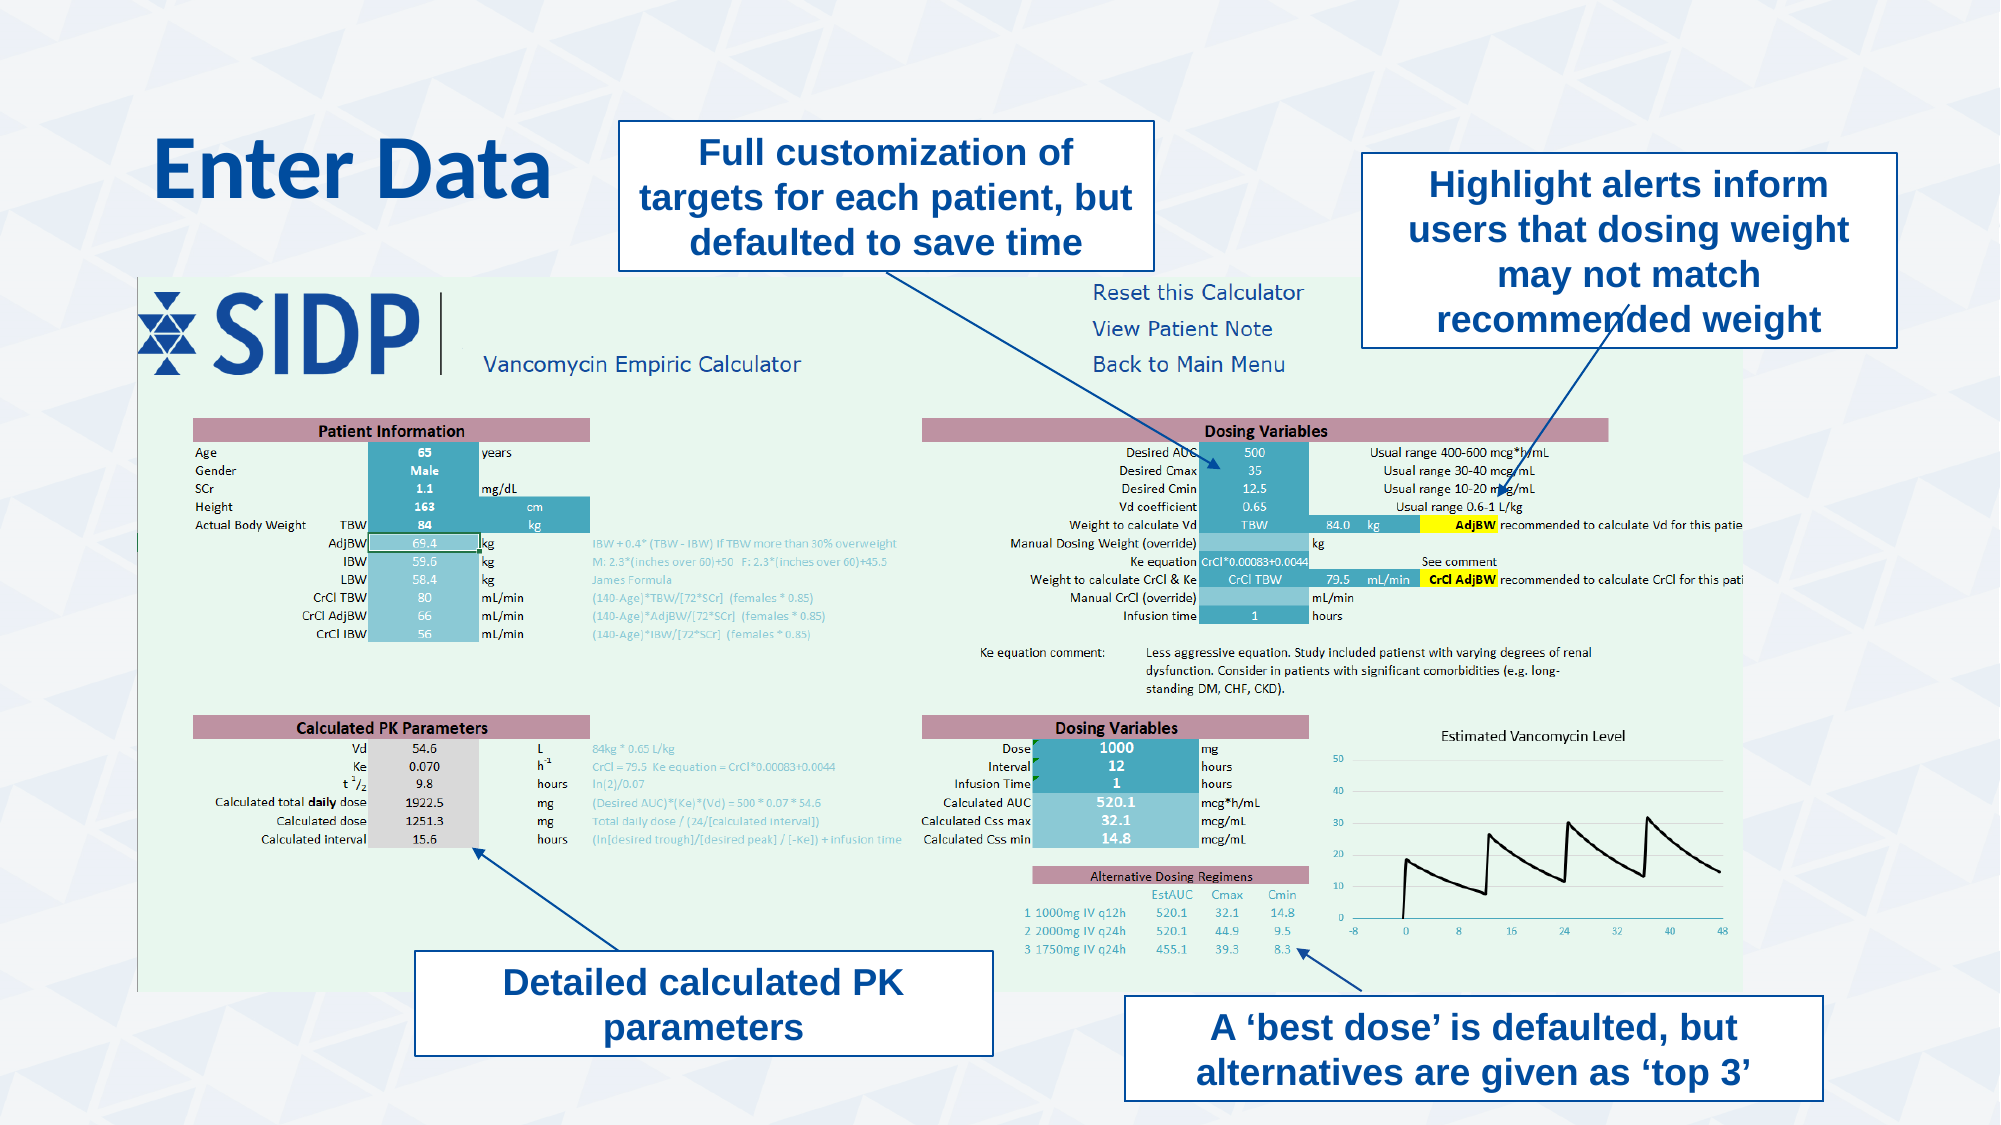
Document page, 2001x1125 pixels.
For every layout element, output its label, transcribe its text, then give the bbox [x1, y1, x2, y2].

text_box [1296, 948, 1362, 992]
picture [137, 277, 1743, 992]
text_box Highlight alerts inform users that dosing weight may not match recommended weight [1361, 152, 1897, 348]
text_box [1497, 304, 1630, 498]
title Enter Data [137, 59, 1863, 277]
text_box A ‘best dose’ is defaulted, but alternatives are given as ‘top 3’ [1124, 995, 1824, 1102]
text_box Detailed calculated PK parameters [414, 992, 993, 1056]
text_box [886, 272, 1221, 470]
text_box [471, 847, 619, 951]
text_box Full customization of targets for each patient, but defaulted to save time [618, 120, 1154, 271]
